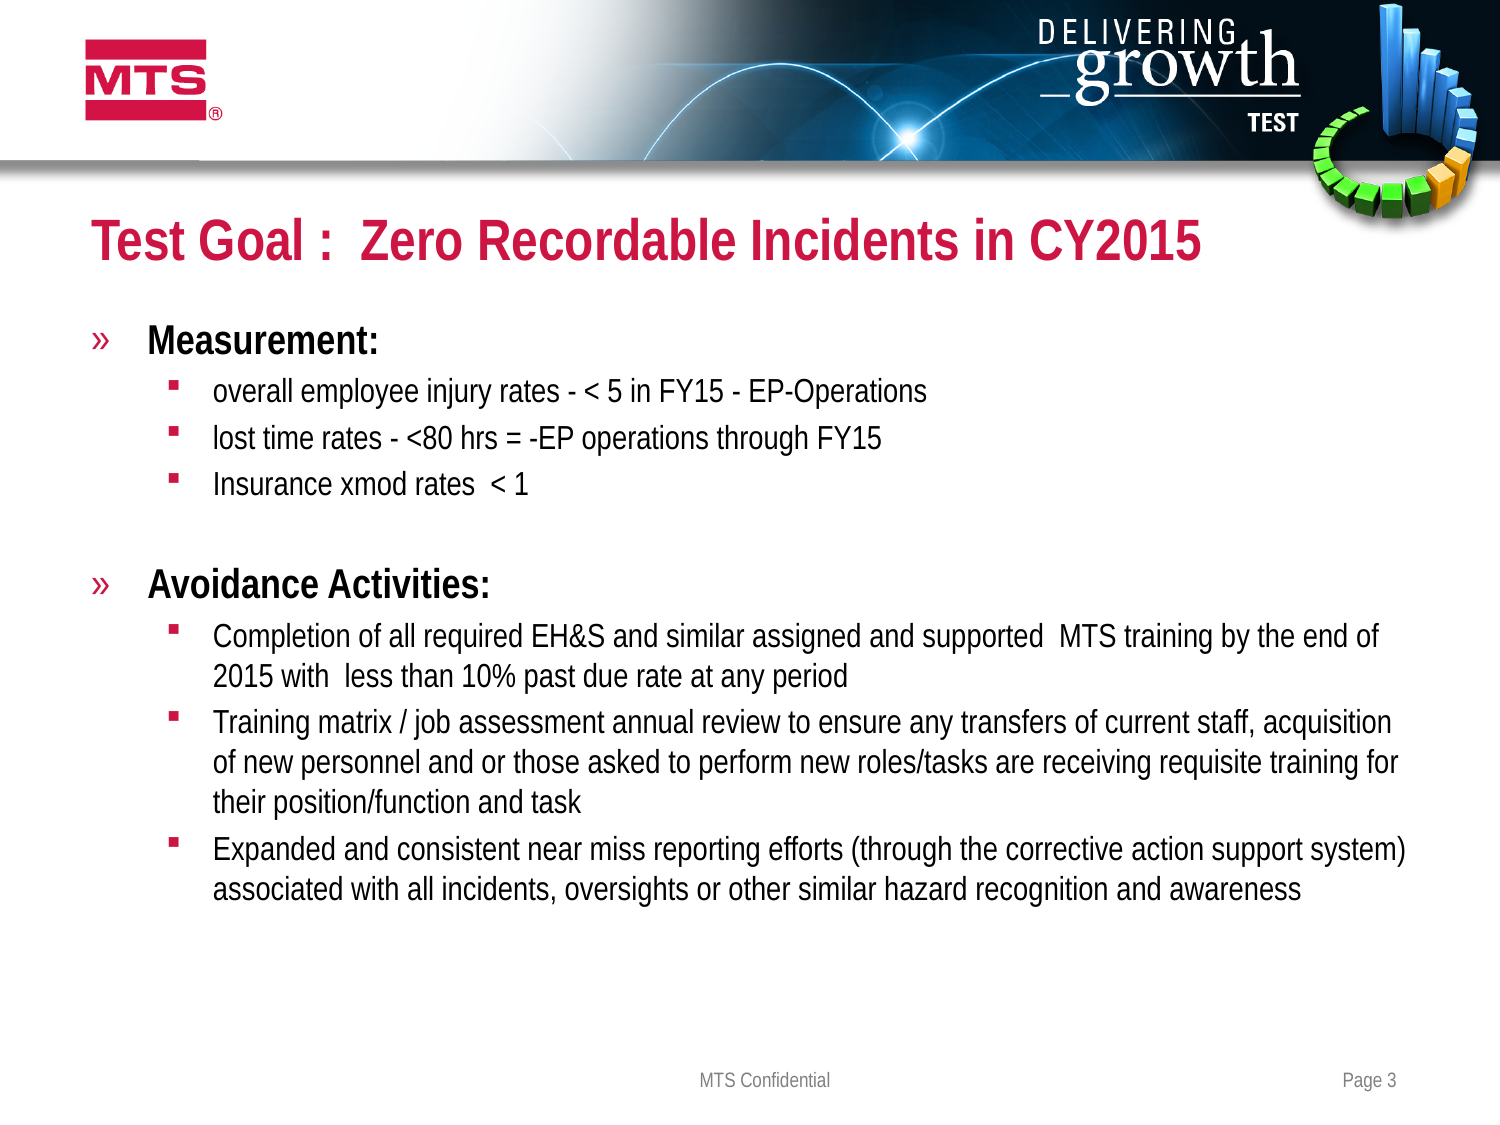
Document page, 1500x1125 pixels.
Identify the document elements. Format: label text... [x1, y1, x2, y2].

list Measurement: overall employee injury rates - < 5 in FY15 - EP-Operations lost time rates - <80 hrs = -EP operations through FY15 Insurance xmod rates < 1 Avoidance Activities: Completion of all required EH&S and similar assigned and supported MTS training by the end of 2015 with less than 10% past due rate at any period Training matrix / job assessment annual review to ensure any transfers of current staff, acquisition of new personnel and or those asked to perform new roles/tasks are receiving requisite training for their position/function and task Expanded and consistent near miss reporting efforts (through the corrective action support system) associated with all incidents, oversights or other similar hazard recognition and awareness [75, 305, 1432, 1046]
picture [0, 0, 1500, 242]
title Test Goal : Zero Recordable Incidents in CY2015 [75, 180, 1430, 294]
